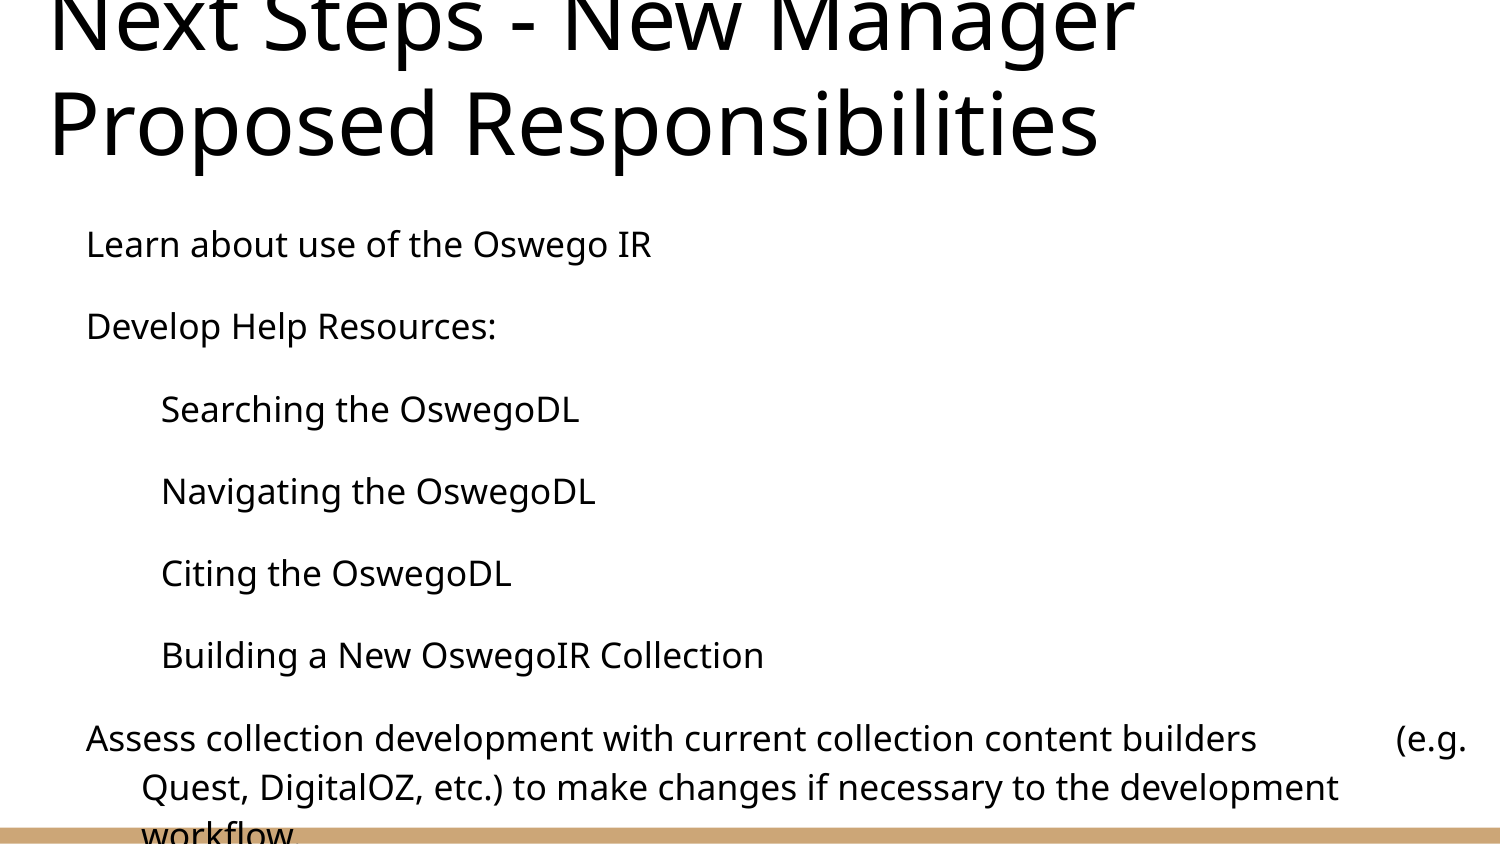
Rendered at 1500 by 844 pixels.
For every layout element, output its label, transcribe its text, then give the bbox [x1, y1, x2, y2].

title Next Steps - New Manager Proposed Responsibilities [33, 51, 1500, 189]
list Learn about use of the Oswego IR Develop Help Resources: Searching the OswegoDL Navigating the OswegoDL Citing the OswegoDL Building a New OswegoIR Collection Assess collection development with current collection content builders (e.g. Quest, DigitalOZ, etc.) to make changes if necessary to the development workflow. [51, 200, 1500, 752]
